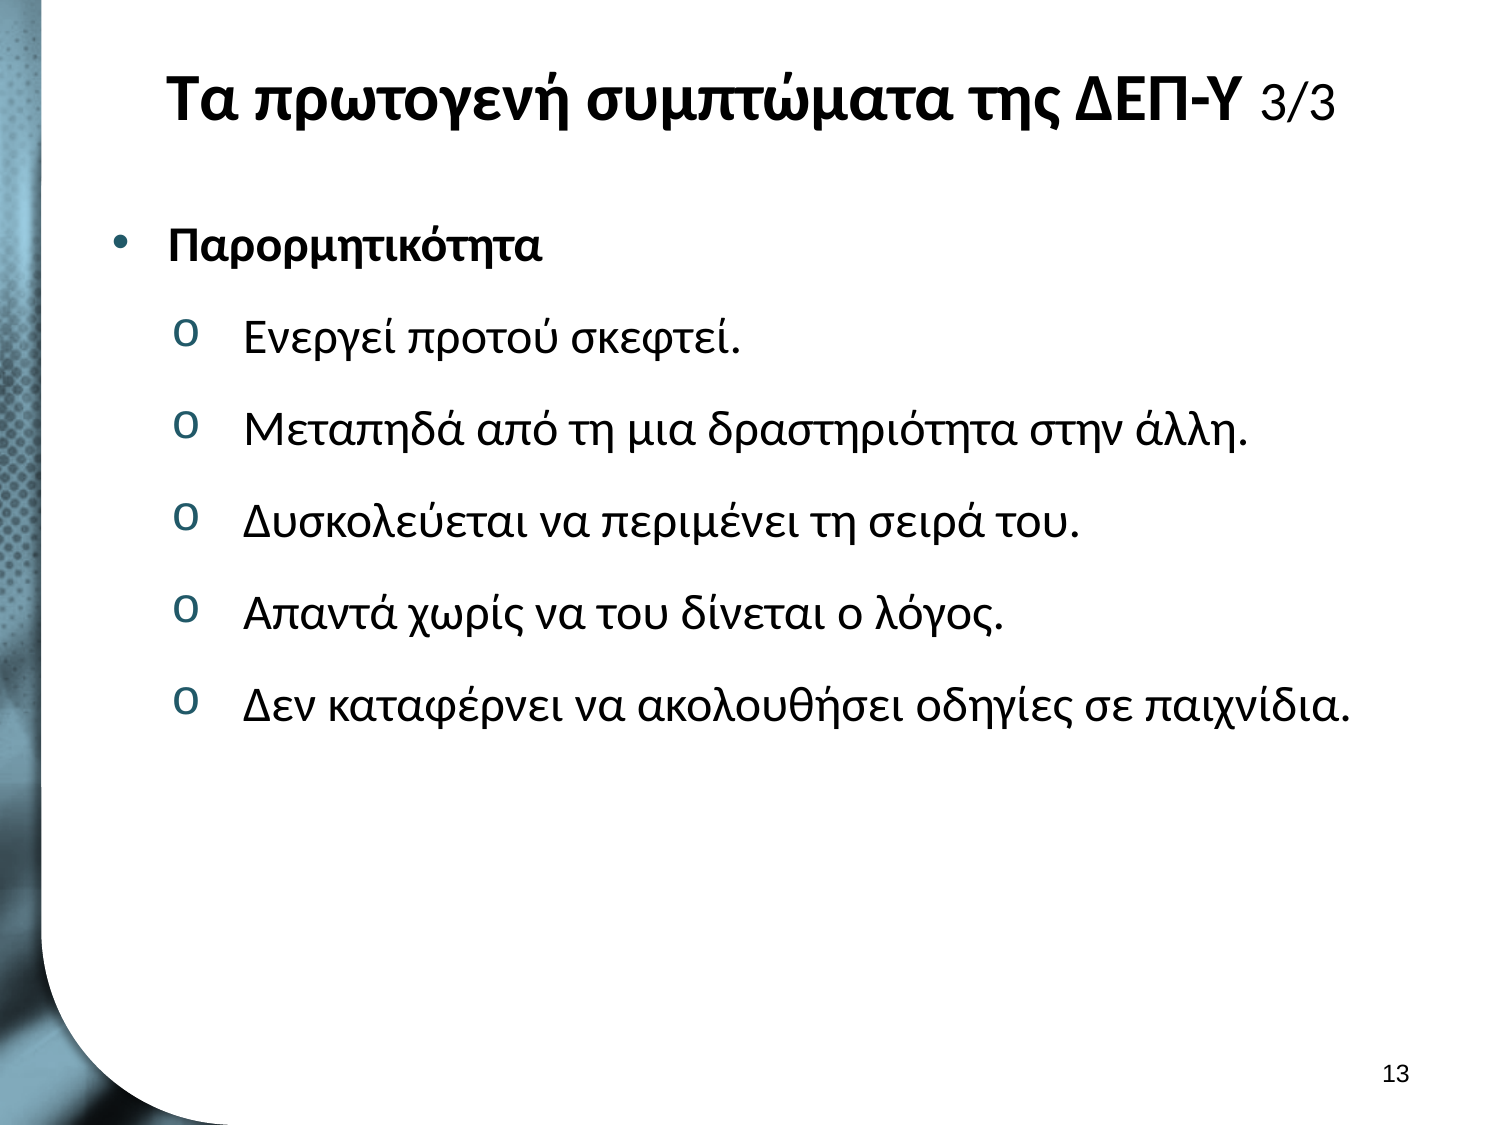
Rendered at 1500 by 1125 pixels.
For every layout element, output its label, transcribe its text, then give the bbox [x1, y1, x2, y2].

title Τα πρωτογενή συμπτώματα της ΔΕΠ-Υ 3/3 [76, 19, 1427, 169]
slide_number 12 [1074, 1042, 1425, 1103]
list Παρορμητικότητα Ενεργεί προτού σκεφτεί. Μεταπηδά από τη μια δραστηριότητα στην άλλη. Δυσκολεύεται να περιμένει τη σειρά του. Απαντά χωρίς να του δίνεται ο λόγος. Δεν καταφέρνει να ακολουθήσει οδηγίες σε παιχνίδια. [96, 196, 1447, 1024]
